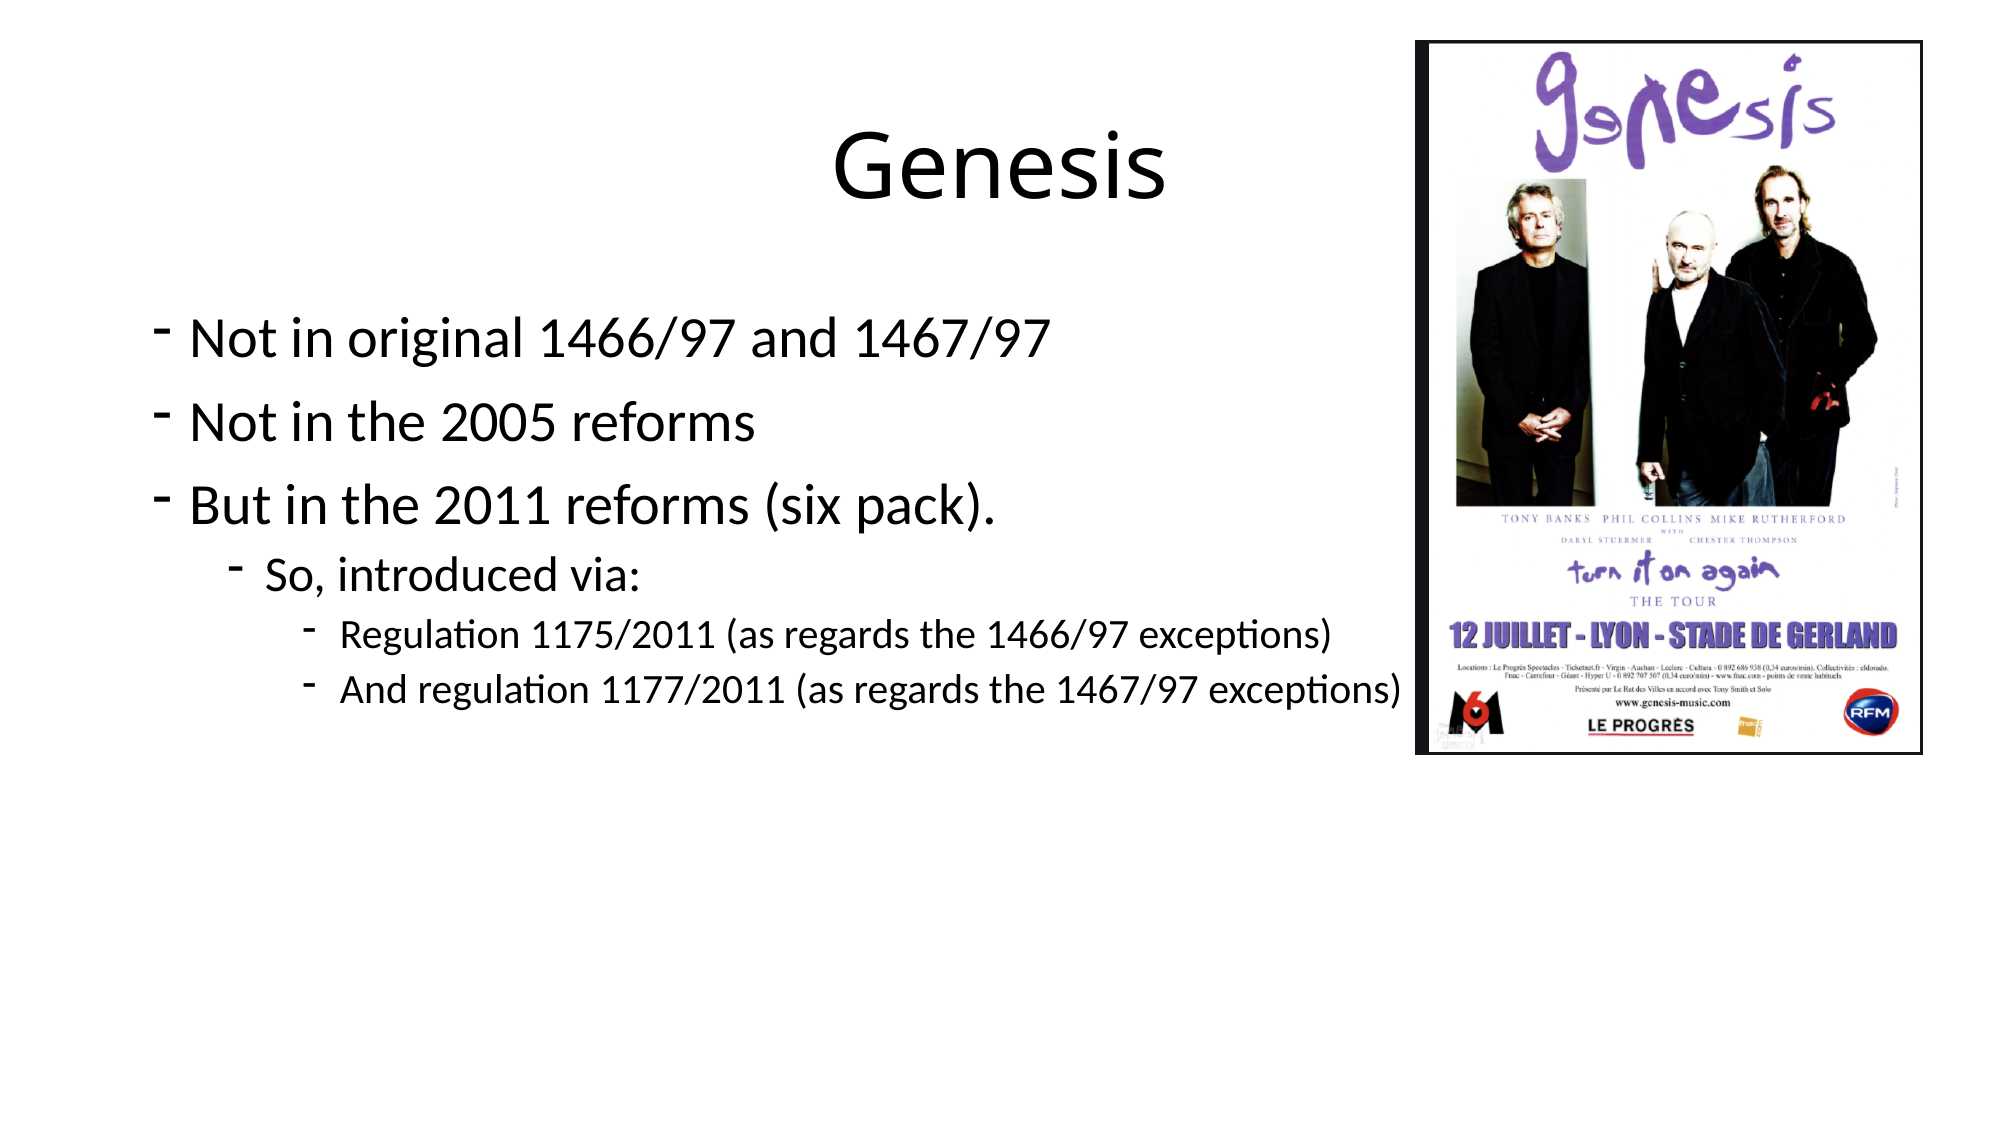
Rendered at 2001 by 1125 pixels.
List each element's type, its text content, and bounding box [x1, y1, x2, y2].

list Not in original 1466/97 and 1467/97 Not in the 2005 reforms But in the 2011 reforms (six pack). So, introduced via: Regulation 1175/2011 (as regards the 1466/97 exceptions) And regulation 1177/2011 (as regards the 1467/97 exceptions) [137, 299, 1863, 1014]
picture [1415, 40, 1923, 755]
title Genesis [137, 59, 1415, 278]
